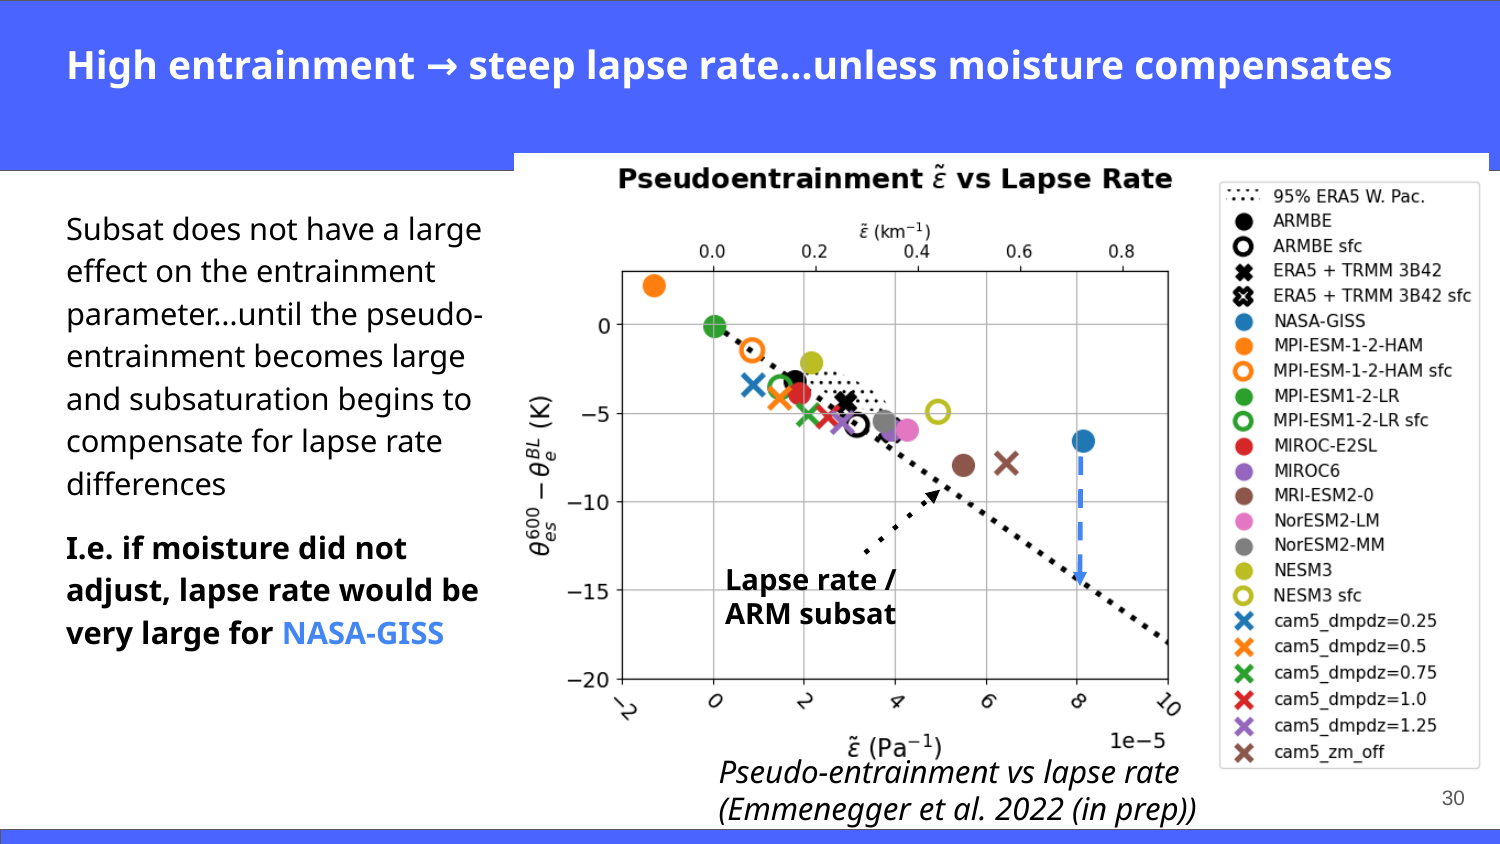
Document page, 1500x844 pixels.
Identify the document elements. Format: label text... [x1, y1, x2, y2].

list Subsat does not have a large effect on the entrainment parameter…until the pseudo-entrainment becomes large and subsaturation begins to compensate for lapse rate differences I.e. if moisture did not adjust, lapse rate would be very large for NASA-GISS [51, 189, 501, 750]
title High entrainment → steep lapse rate…unless moisture compensates [51, 25, 1449, 120]
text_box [864, 489, 941, 554]
text_box Pseudo-entrainment vs lapse rate (Emmenegger et al. 2022 (in prep)) [703, 787, 1357, 842]
picture [514, 153, 1489, 779]
slide_number ‹#› [1389, 787, 1480, 830]
